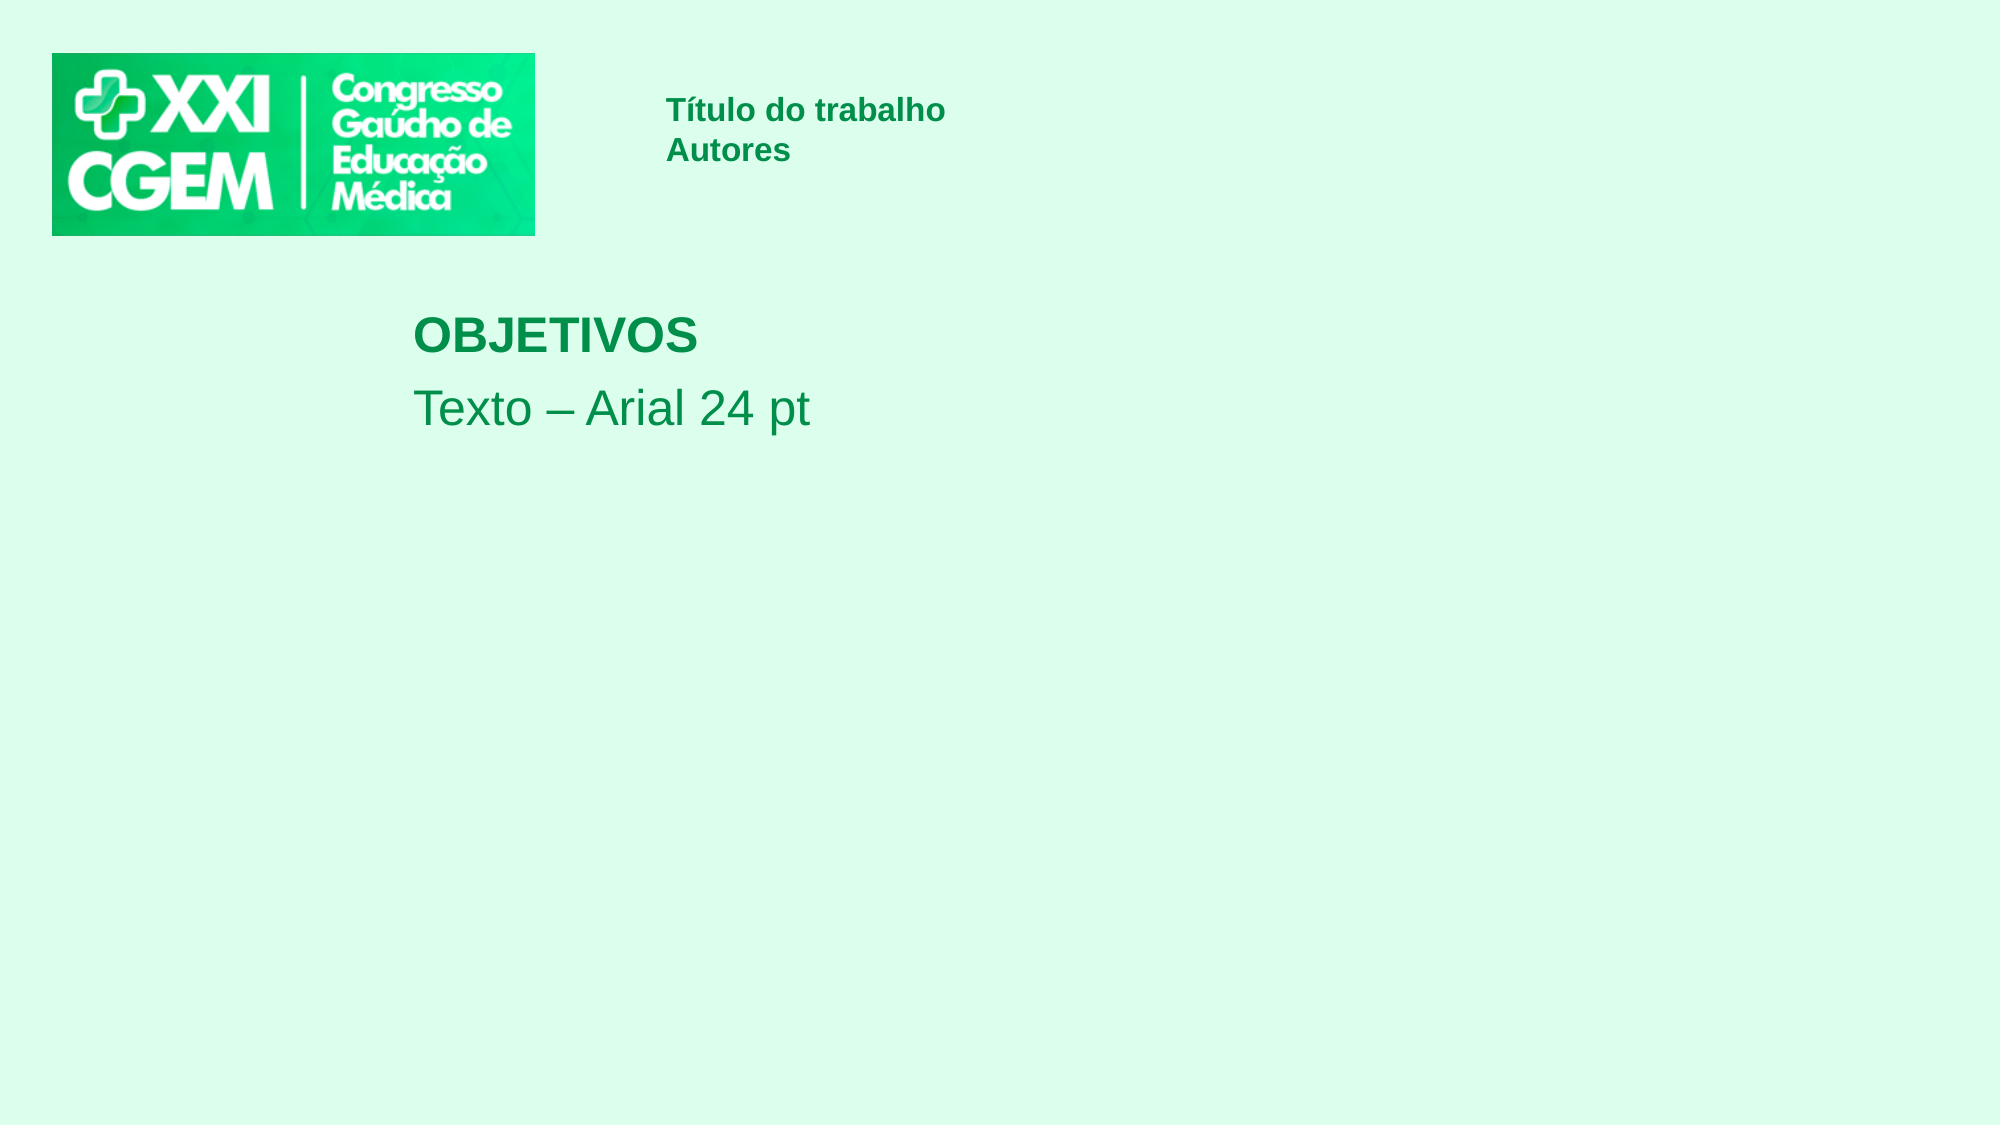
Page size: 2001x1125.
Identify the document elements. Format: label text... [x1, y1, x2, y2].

picture [52, 53, 535, 236]
text_box Título do trabalho Autores [651, 80, 1726, 175]
text_box OBJETIVOS Texto – Arial 24 pt [398, 294, 1757, 488]
